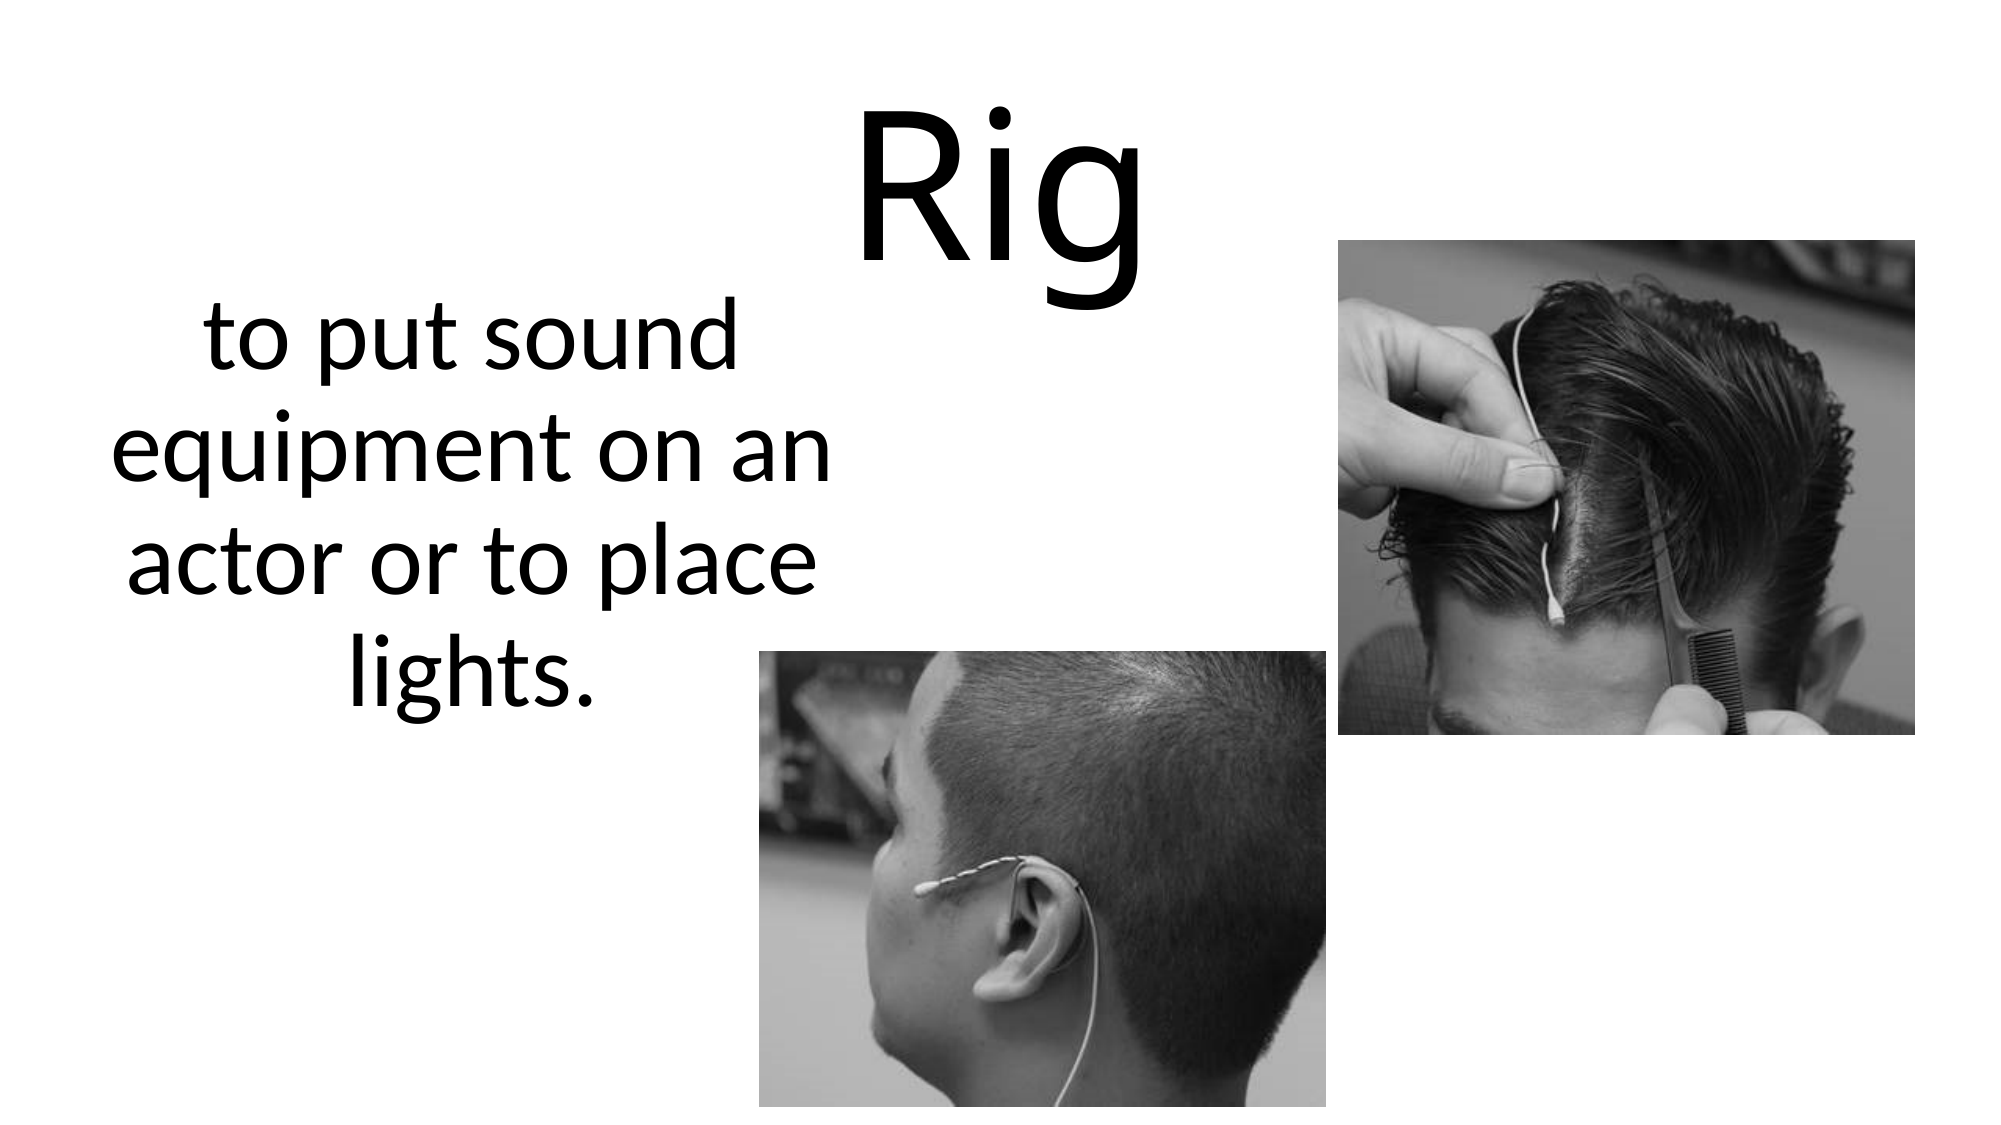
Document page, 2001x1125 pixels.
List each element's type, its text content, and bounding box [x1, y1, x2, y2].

title Rig [249, 30, 1750, 313]
subtitle to put sound equipment on an actor or to place lights. [0, 272, 946, 776]
picture [759, 651, 1326, 1107]
picture [1338, 240, 1915, 735]
